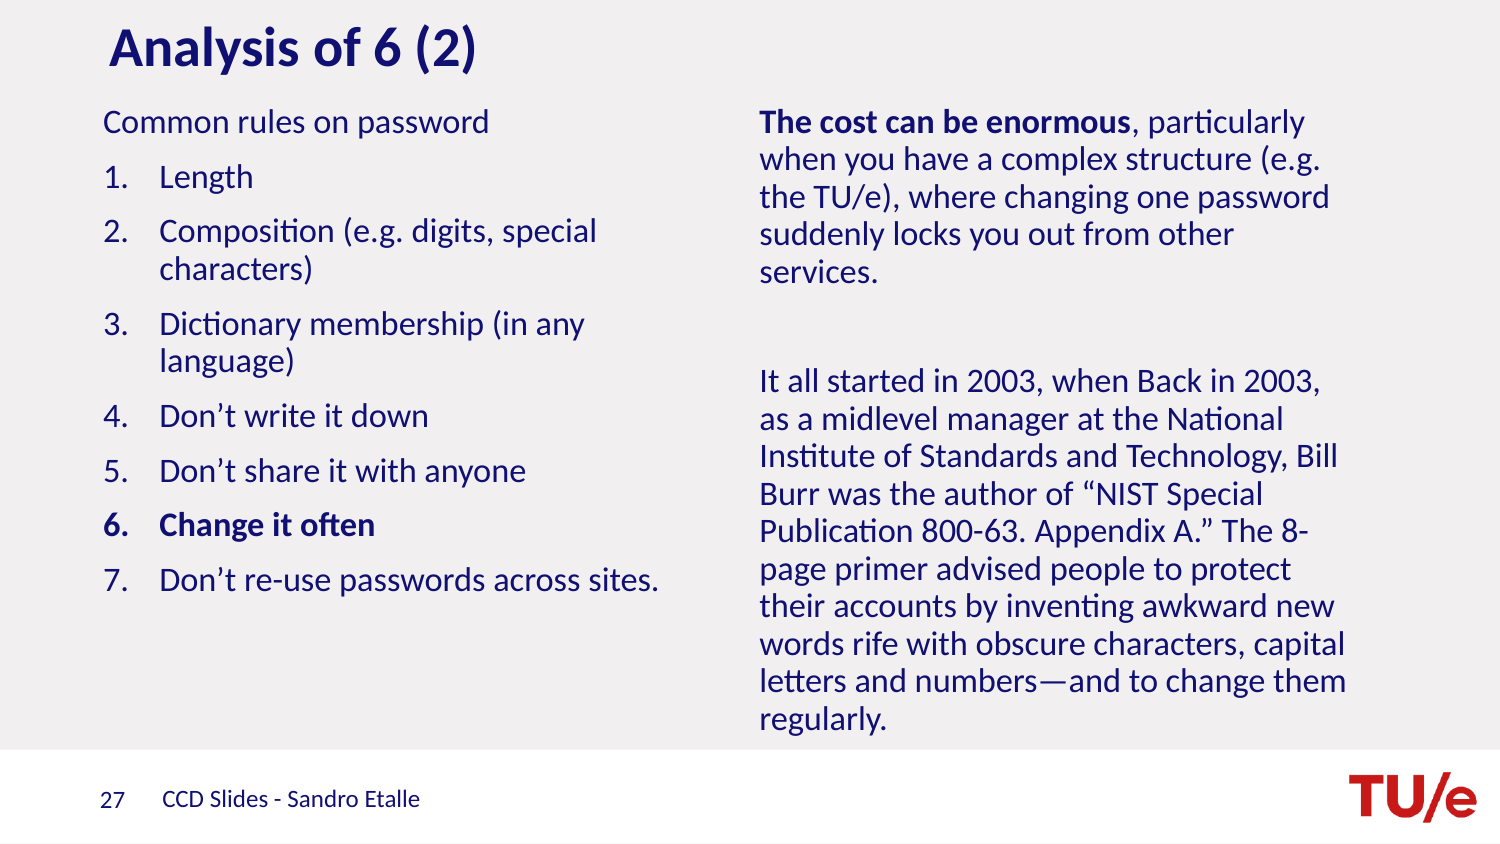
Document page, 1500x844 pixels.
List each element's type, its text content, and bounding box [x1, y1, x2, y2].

list Common rules on password Length Composition (e.g. digits, special characters) Dictionary membership (in any language) Don’t write it down Don’t share it with anyone Change it often Don’t re-use passwords across sites. [103, 102, 694, 750]
picture [1336, 759, 1489, 835]
slide_number 27 [100, 783, 199, 841]
list The cost can be enormous, particularly when you have a complex structure (e.g. the TU/e), where changing one password suddenly locks you out from other services. It all started in 2003, when Back in 2003, as a midlevel manager at the National Institute of Standards and Technology, Bill Burr was the author of “NIST Special Publication 800-63. Appendix A.” The 8-page primer advised people to protect their accounts by inventing awkward new words rife with obscure characters, capital letters and numbers—and to change them regularly. [759, 102, 1350, 750]
footer CCD Slides - Sandro Etalle [162, 782, 1267, 841]
title Analysis of 6 (2) [109, 21, 1410, 86]
